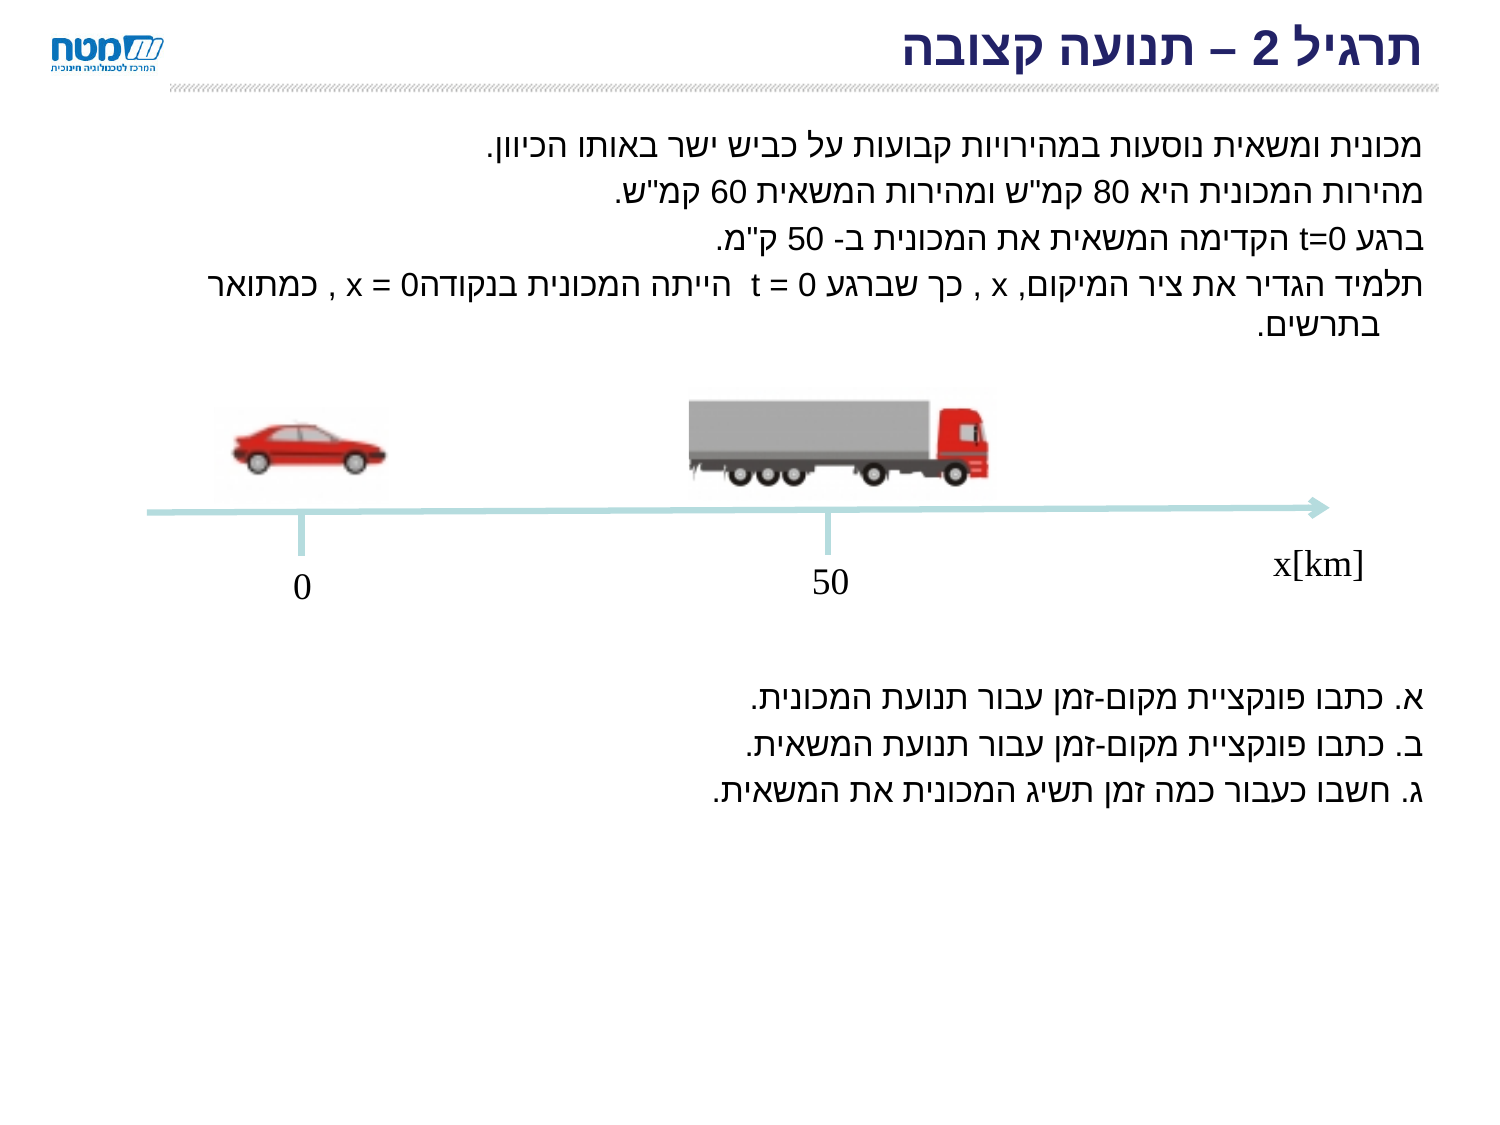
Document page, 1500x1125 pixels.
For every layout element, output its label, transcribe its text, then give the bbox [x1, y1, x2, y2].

list מכונית ומשאית נוסעות במהירויות קבועות על כביש ישר באותו הכיוון. מהירות המכונית היא 80 קמ"ש ומהירות המשאית 60 קמ"ש. ברגע t=0 הקדימה המשאית את המכונית ב- 50 ק"מ. תלמיד הגדיר את ציר המיקום, x , כך שברגע t = 0 הייתה המכונית בנקודהx = 0 , כמתואר בתרשים. א. כתבו פונקציית מקום-זמן עבור תנועת המכונית. ב. כתבו פונקציית מקום-זמן עבור תנועת המשאית. ג. חשבו כעבור כמה זמן תשיג המכונית את המשאית. [88, 116, 1440, 1066]
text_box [146, 507, 1380, 618]
picture [41, 30, 165, 79]
picture [688, 387, 997, 502]
picture [213, 406, 389, 504]
picture [170, 81, 1439, 97]
title תרגיל 2 – תנועה קצובה [178, 15, 1439, 75]
